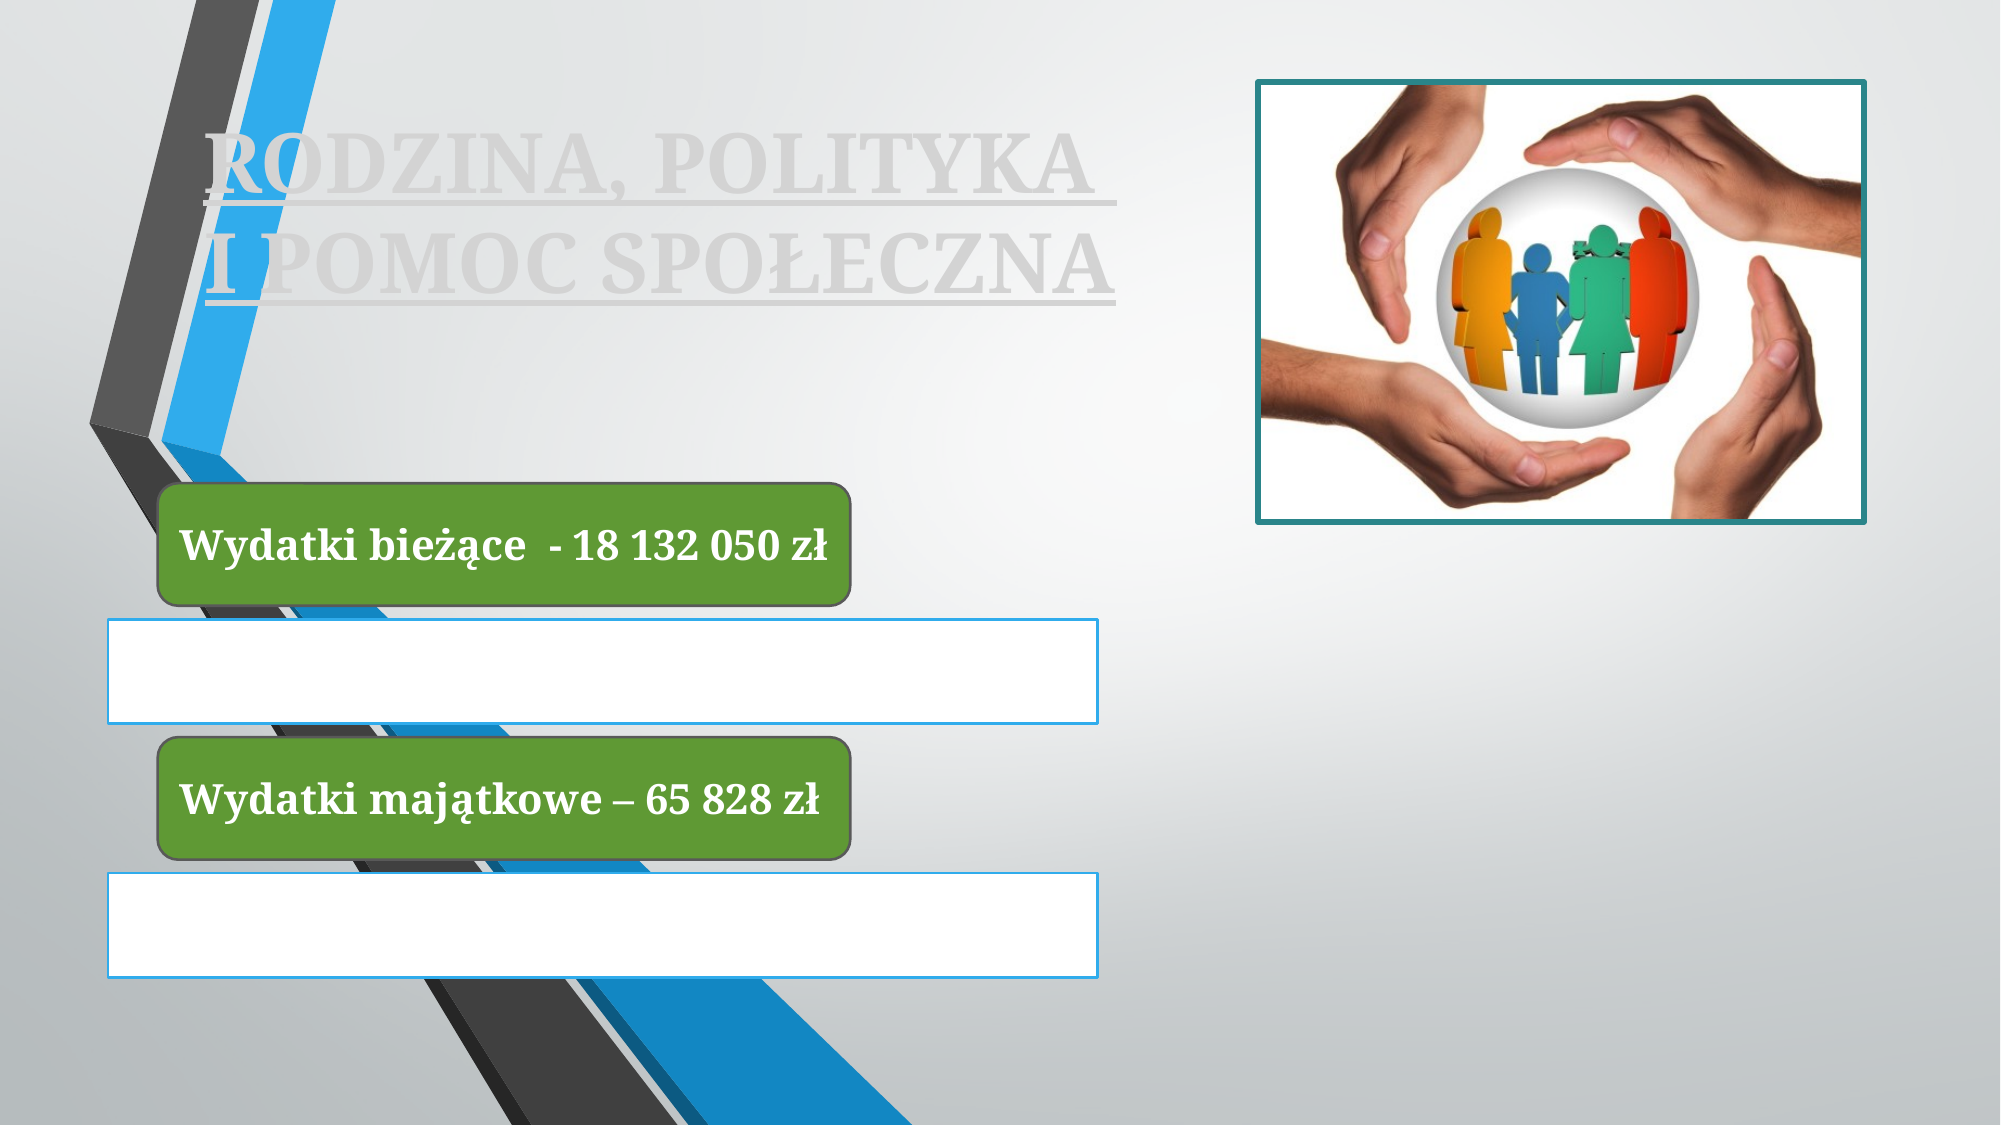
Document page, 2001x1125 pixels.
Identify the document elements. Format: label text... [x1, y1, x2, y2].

subtitle RODZINA, POLITYKA I POMOC SPOŁECZNA [108, 102, 1213, 248]
picture [1261, 85, 1861, 519]
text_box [107, 469, 1098, 978]
